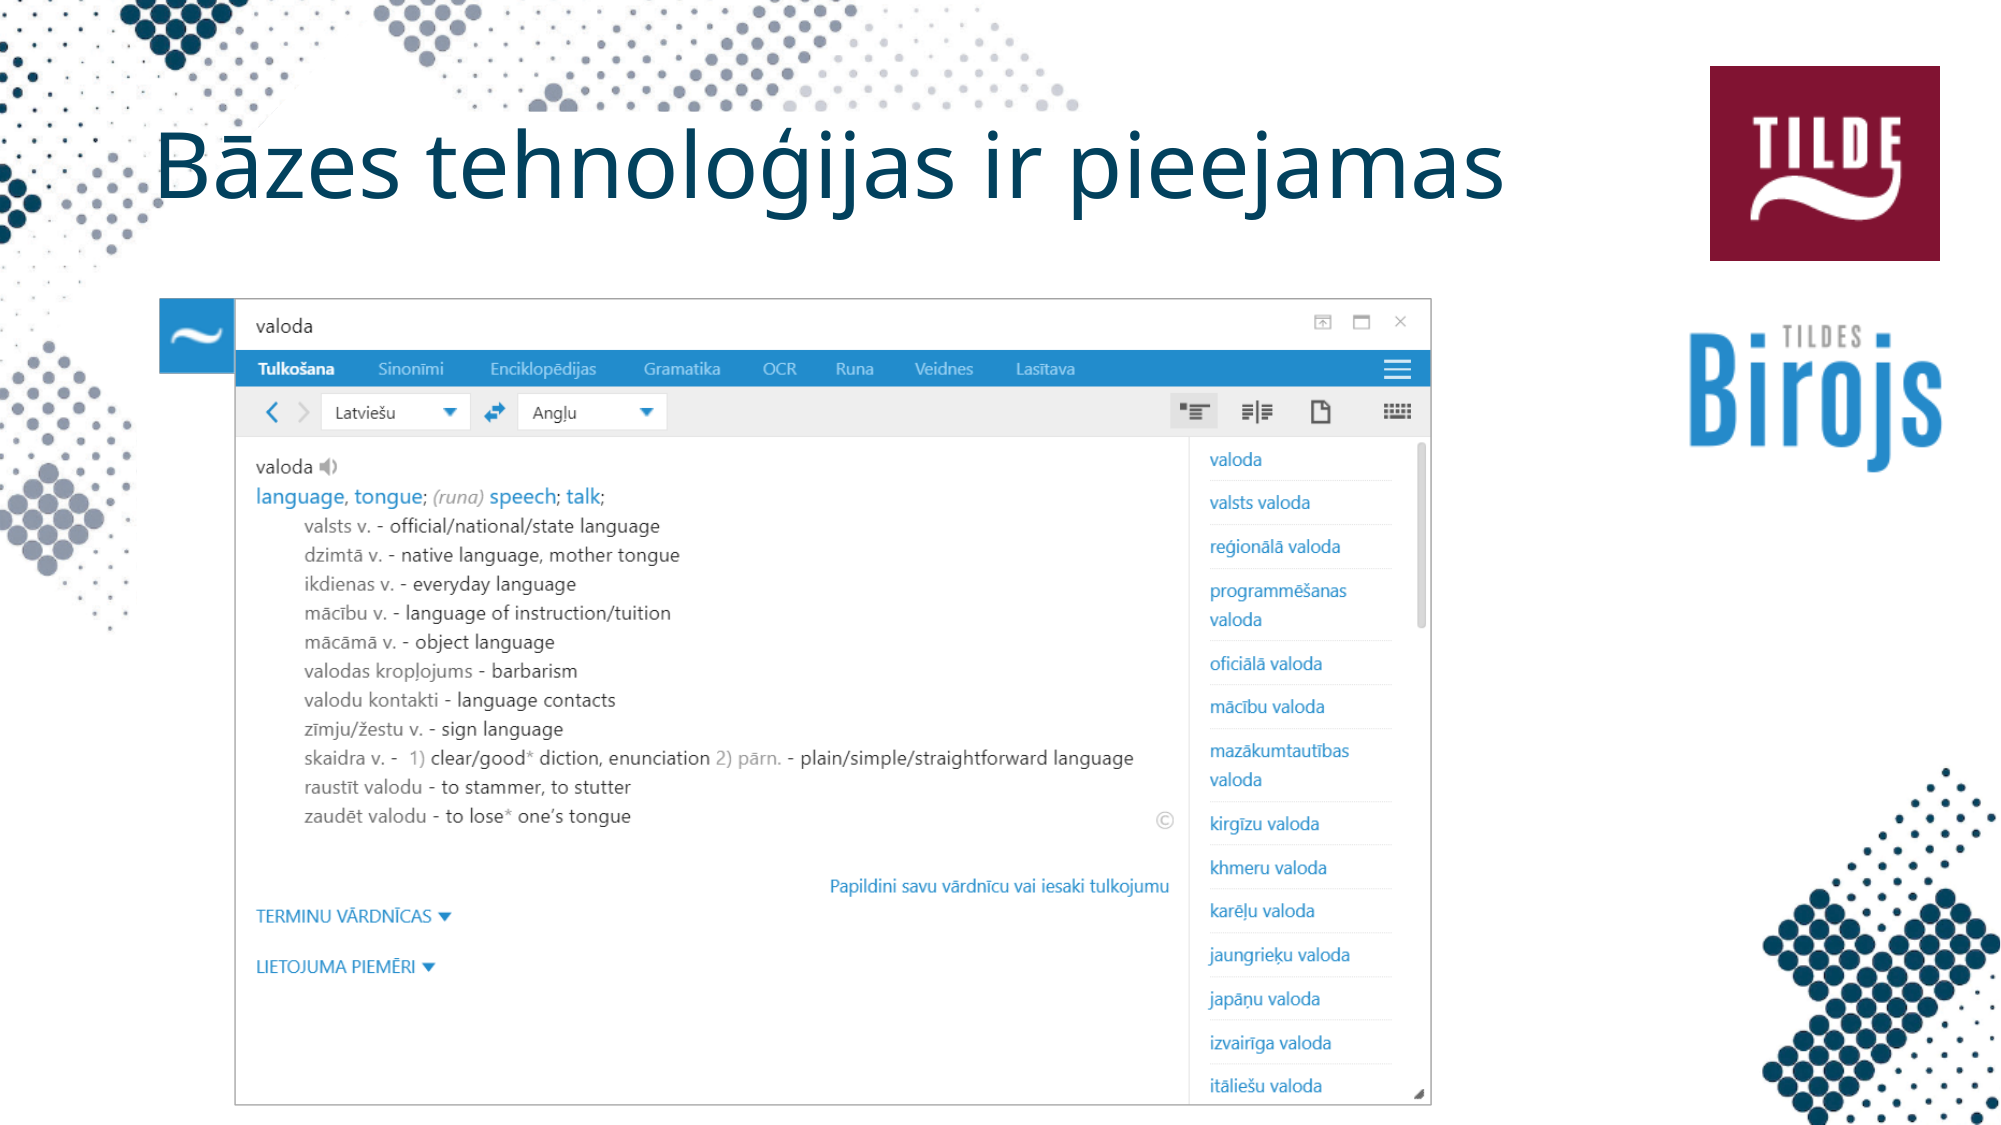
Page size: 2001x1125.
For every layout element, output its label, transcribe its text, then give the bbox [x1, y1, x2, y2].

title Bāzes tehnoloģijas ir pieejamas [137, 59, 1697, 278]
picture [1745, 759, 2001, 1125]
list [151, 292, 1440, 1116]
picture [1671, 66, 1954, 543]
picture [0, 0, 1172, 706]
